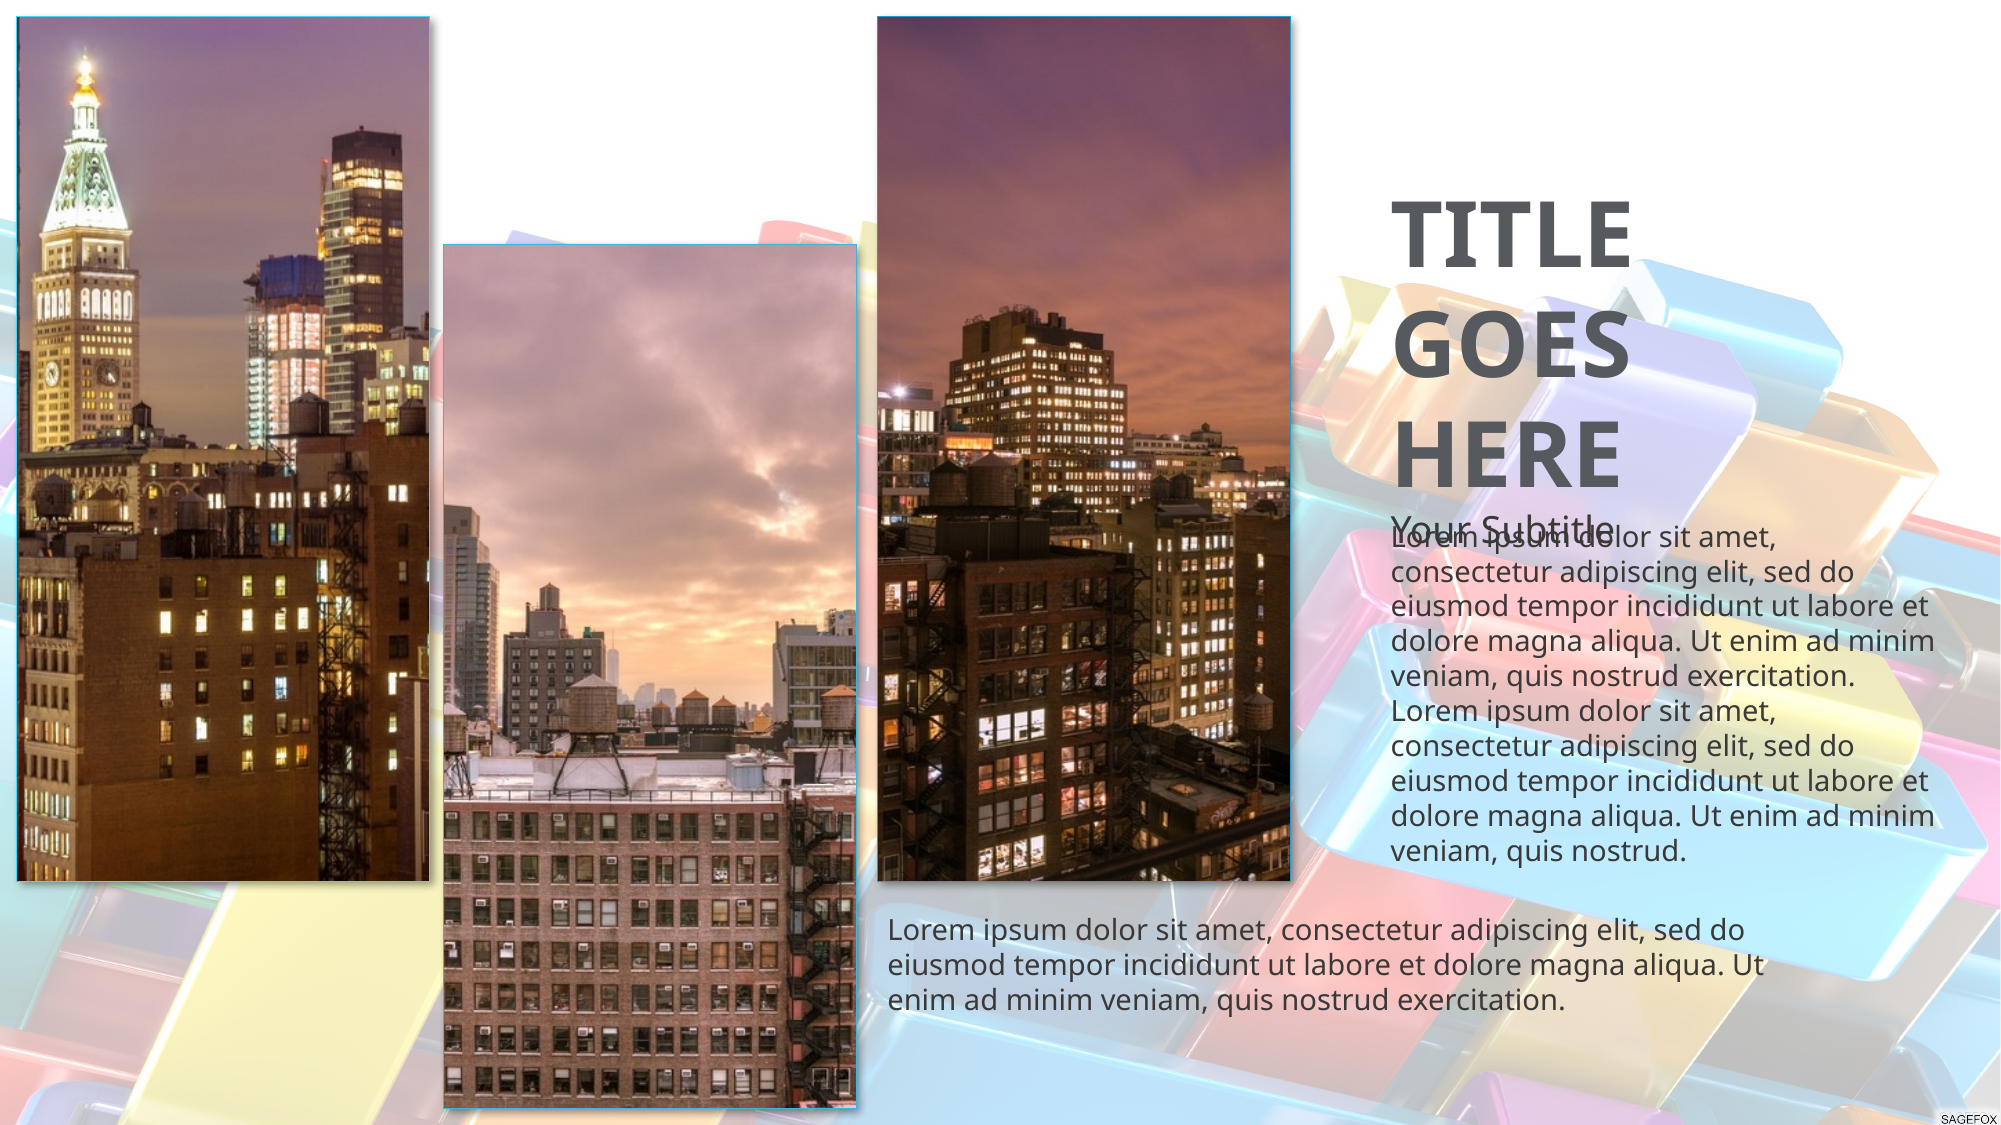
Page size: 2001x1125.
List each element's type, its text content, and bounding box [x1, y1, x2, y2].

text_box Lorem ipsum dolor sit amet, consectetur adipiscing elit, sed do eiusmod tempor incididunt ut labore et dolore magna aliqua. Ut enim ad minim veniam, quis nostrud exercitation. [872, 904, 1813, 1024]
text_box [442, 243, 857, 1110]
picture [1938, 1114, 1999, 1125]
text_box [877, 16, 1292, 882]
text_box Lorem ipsum dolor sit amet, consectetur adipiscing elit, sed do eiusmod tempor incididunt ut labore et dolore magna aliqua. Ut enim ad minim veniam, quis nostrud exercitation. Lorem ipsum dolor sit amet, consectetur adipiscing elit, sed do eiusmod tempor incididunt ut labore et dolore magna aliqua. Ut enim ad minim veniam, quis nostrud. [1375, 510, 1960, 875]
text_box [16, 16, 431, 882]
text_box TITLE GOES HERE Your Subtitle [1375, 168, 1862, 510]
